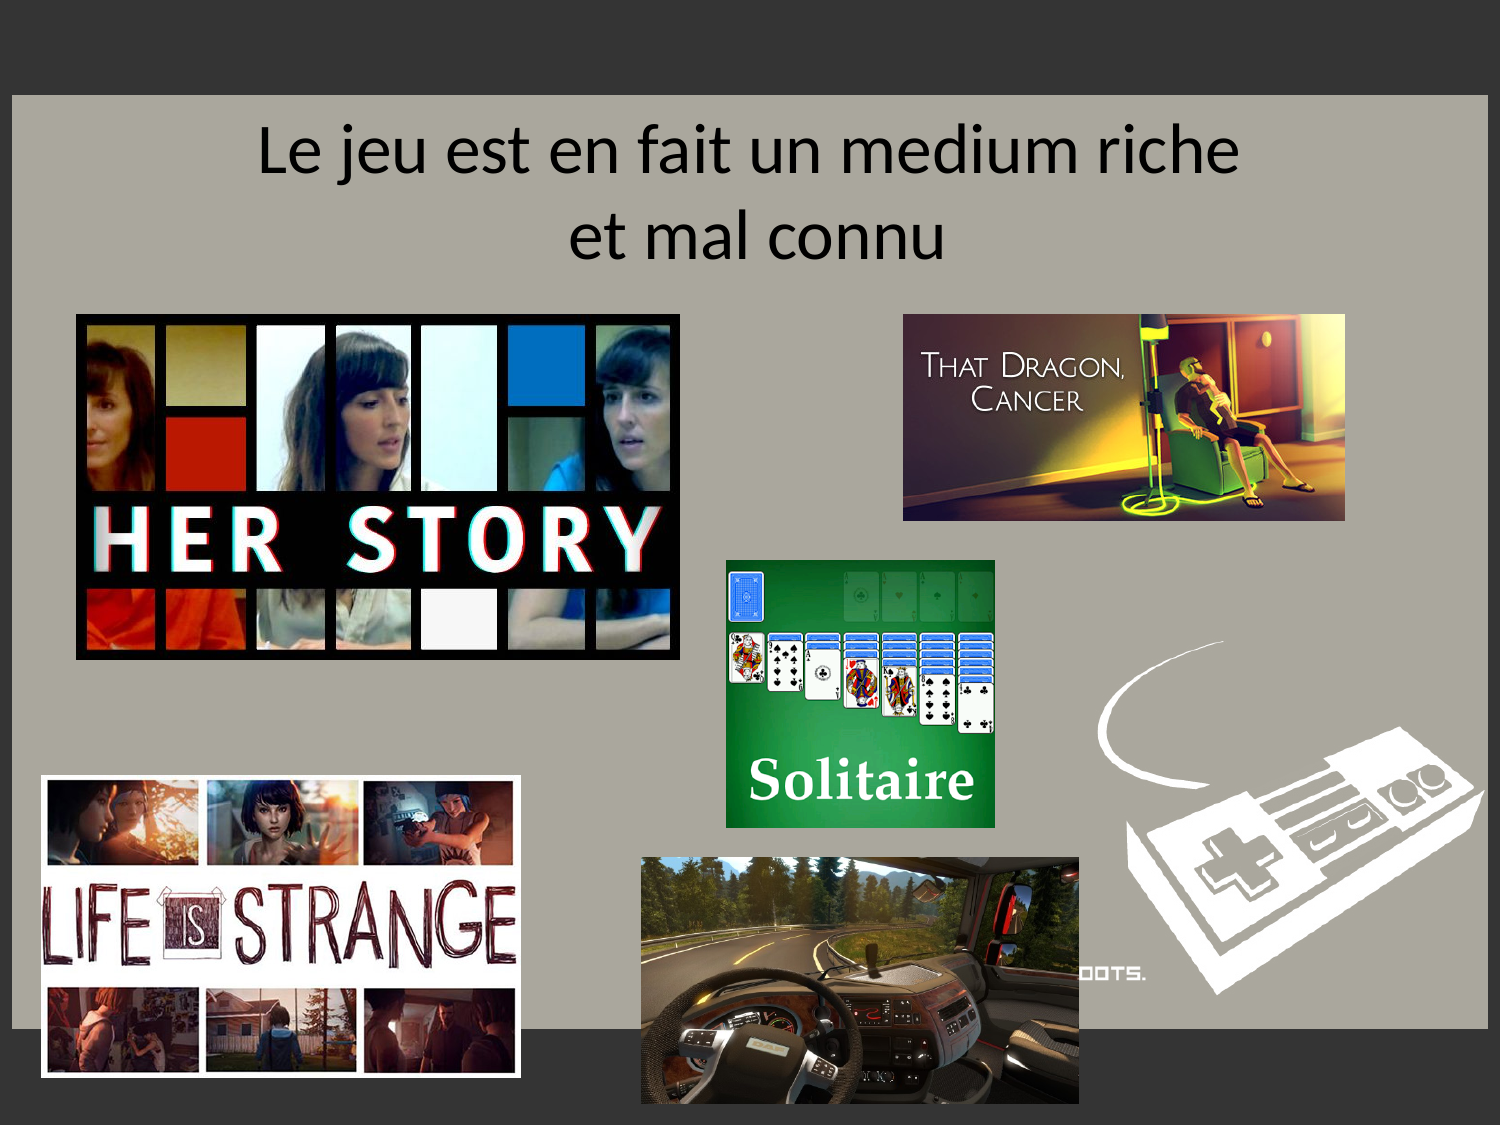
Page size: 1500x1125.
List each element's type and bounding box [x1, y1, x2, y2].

picture [11, 95, 1488, 1105]
